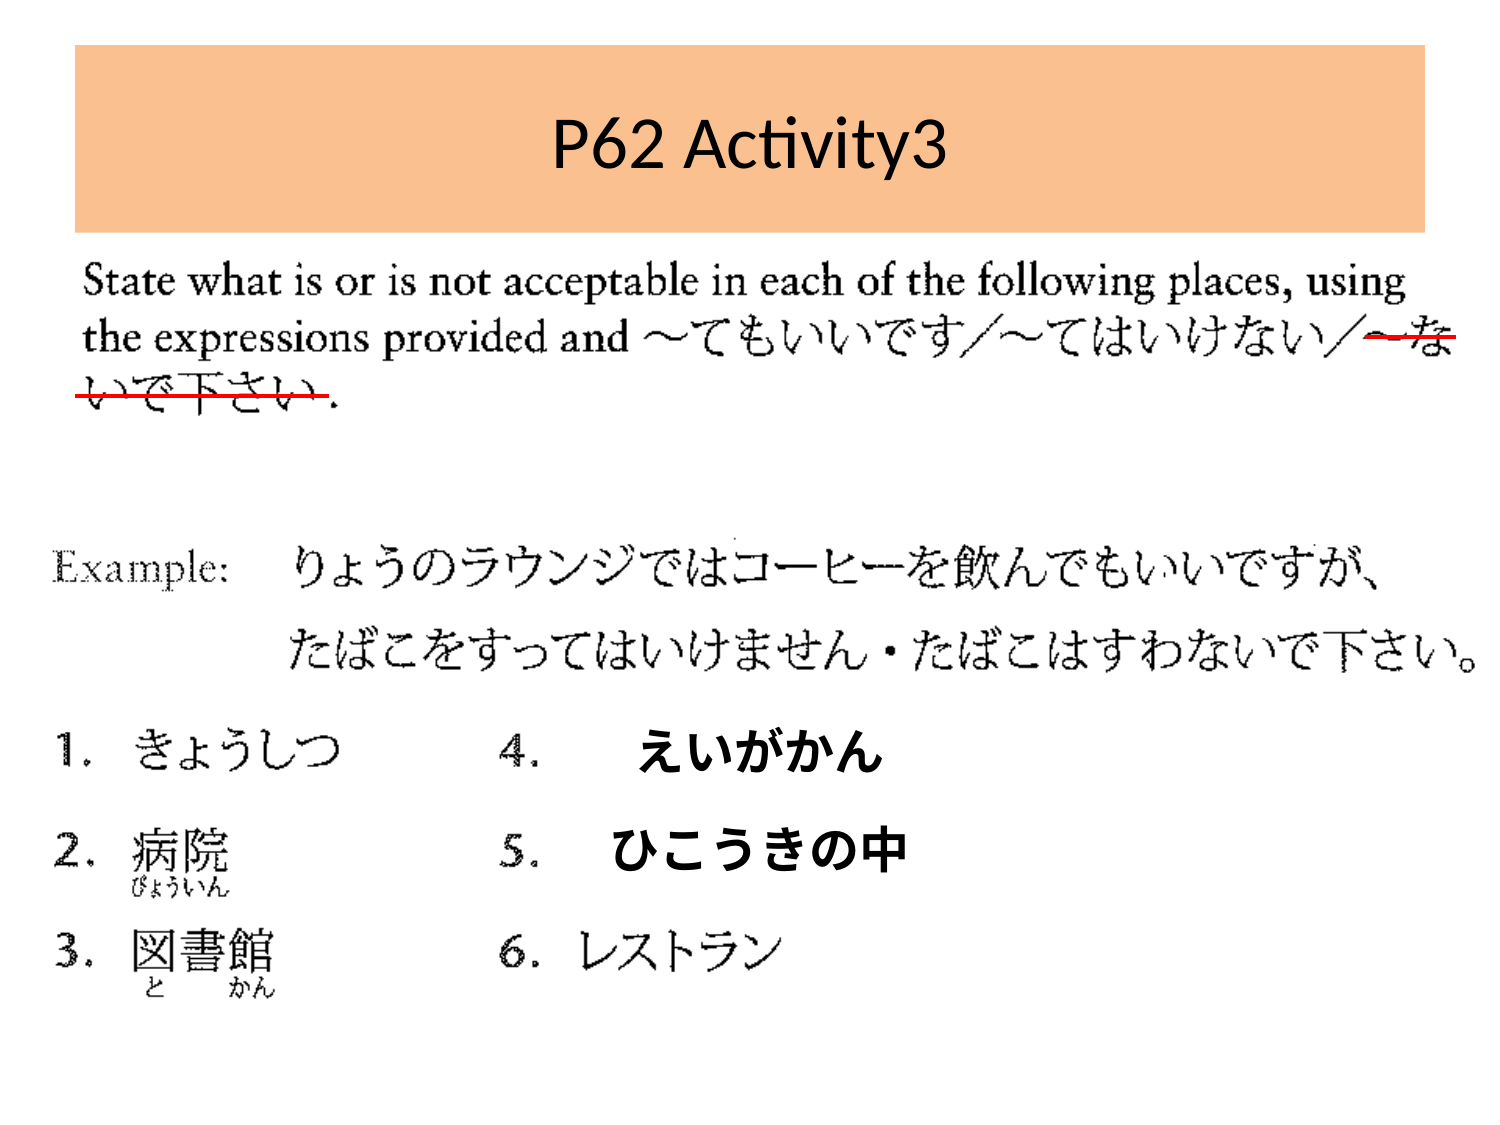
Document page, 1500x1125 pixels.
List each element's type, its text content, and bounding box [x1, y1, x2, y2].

title P62 Activity3 [74, 44, 1426, 233]
picture [2, 532, 1500, 1005]
picture [74, 242, 1493, 427]
